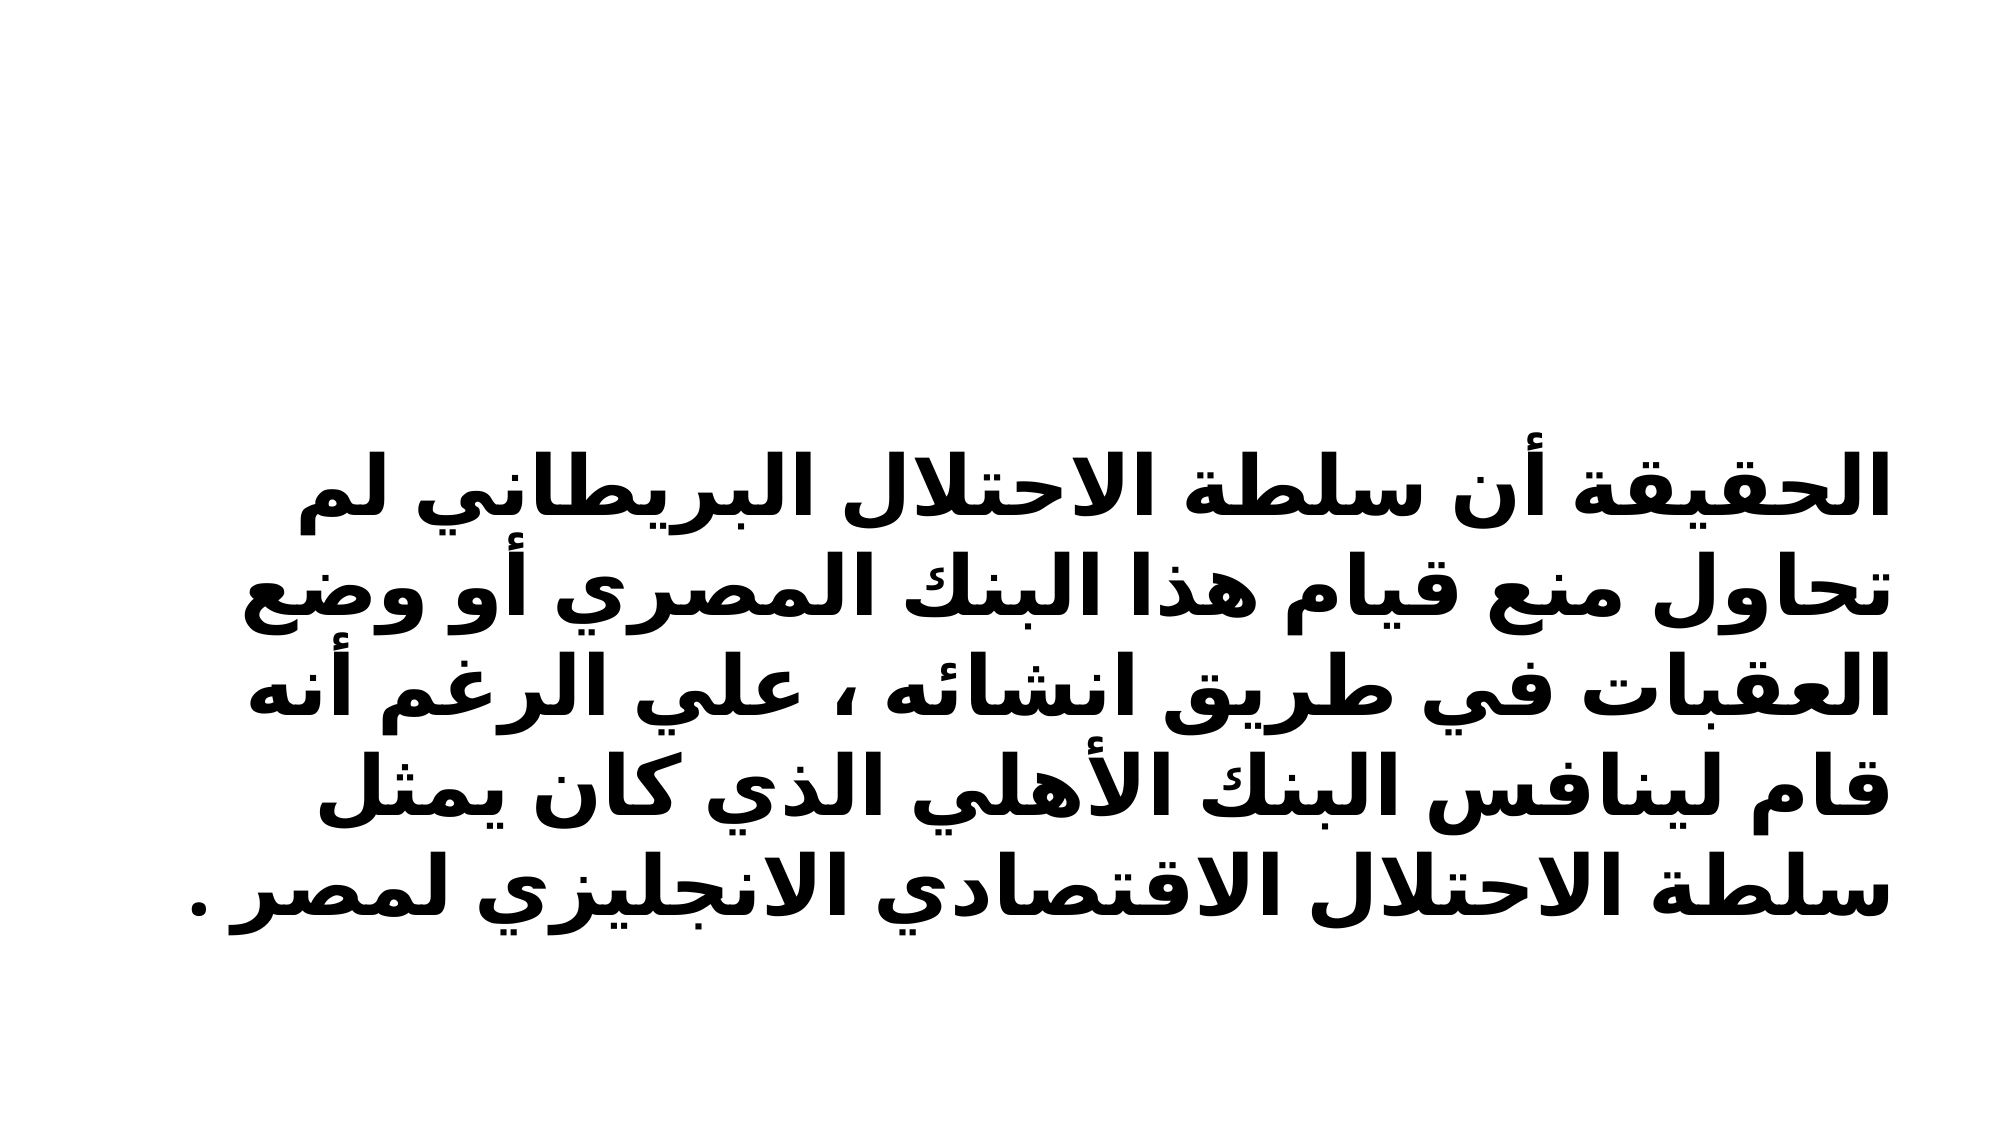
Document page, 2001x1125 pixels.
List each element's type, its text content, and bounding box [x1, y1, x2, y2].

text_box الحقيقة أن سلطة الاحتلال البريطاني لم تحاول منع قيام هذا البنك المصري أو وضع العقبات في طريق انشائه ، علي الرغم أنه قام لينافس البنك الأهلي الذي كان يمثل سلطة الاحتلال الاقتصادي الانجليزي لمصر . [165, 424, 1912, 1040]
